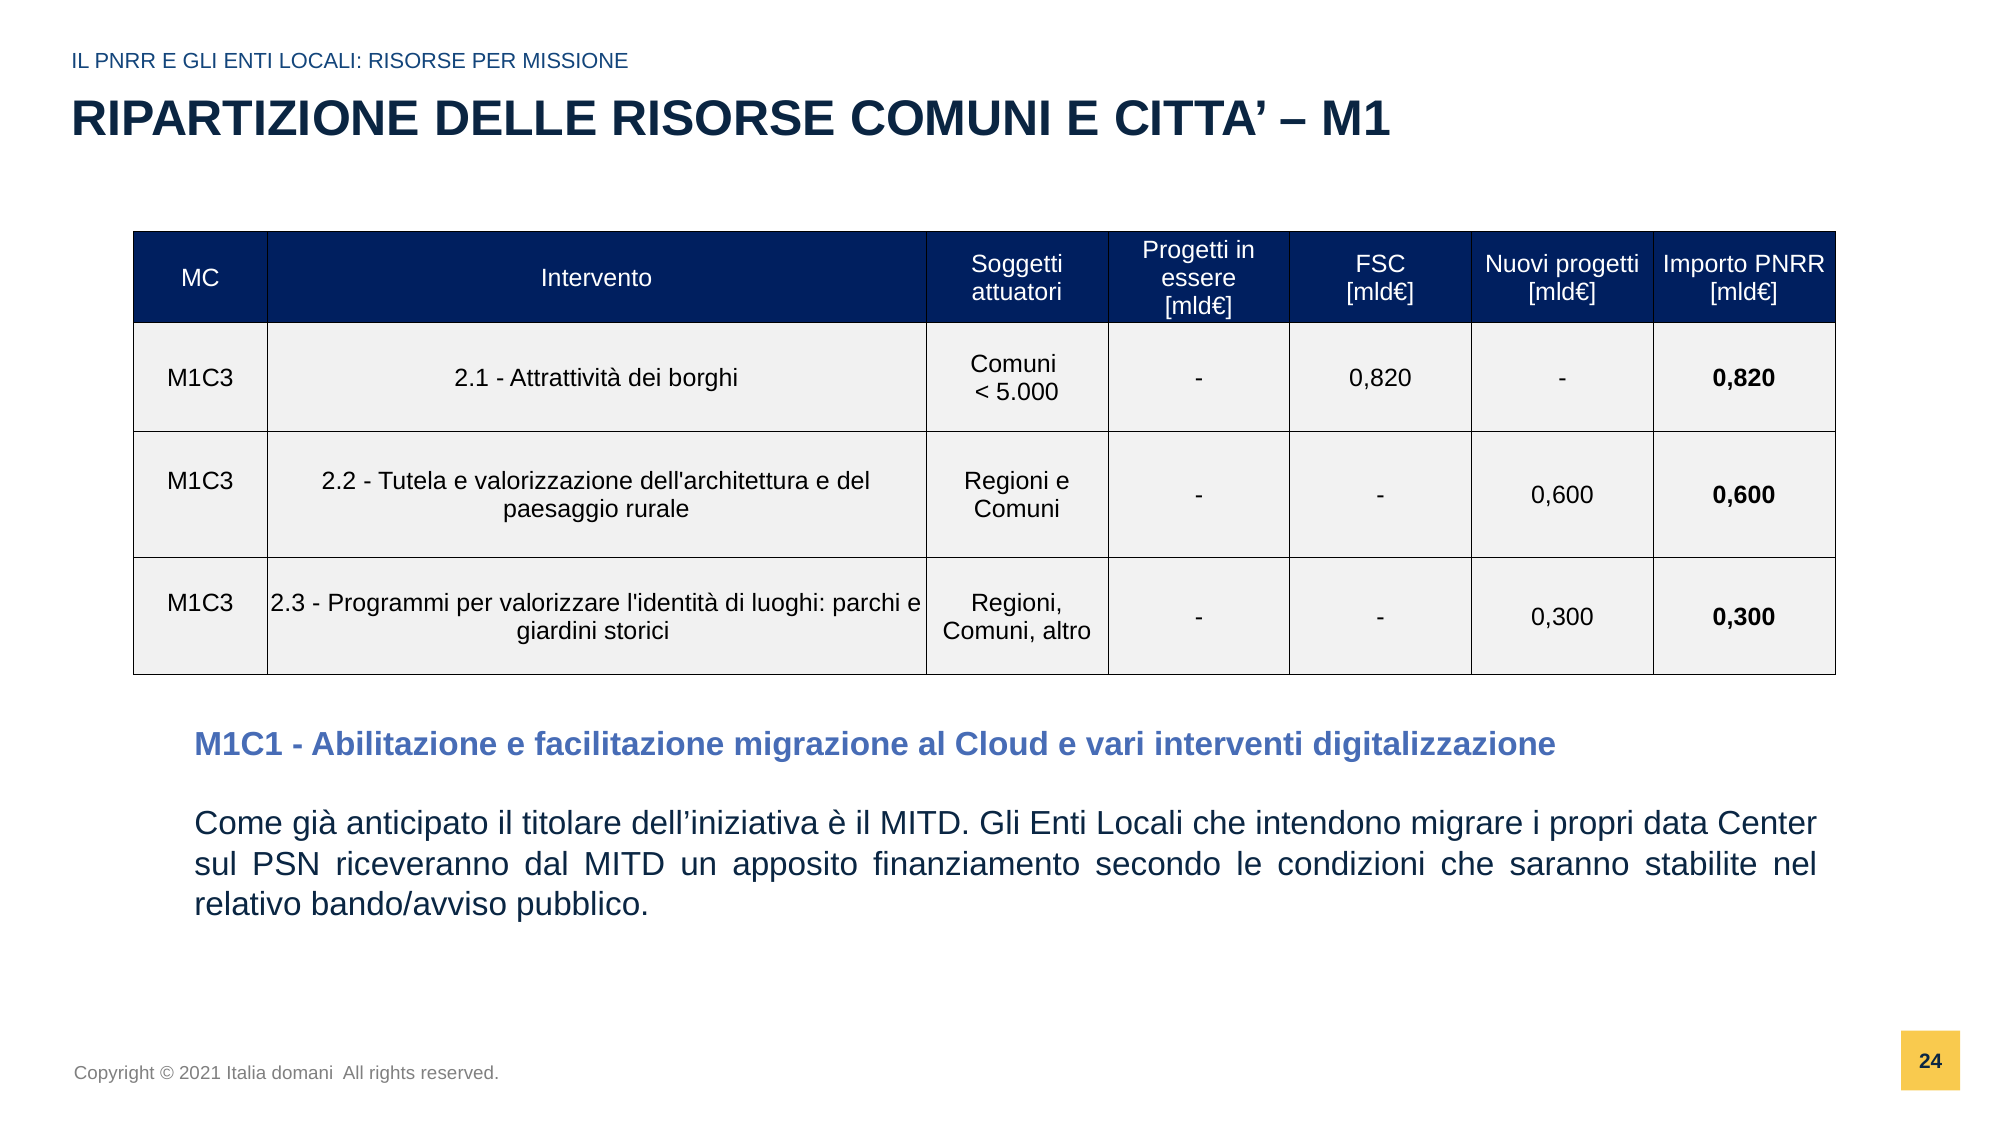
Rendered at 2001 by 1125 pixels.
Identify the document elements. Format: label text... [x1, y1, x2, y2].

table_cell 2.1 - Attrattività dei borghi [268, 323, 926, 431]
text_box M1C1 - Abilitazione e facilitazione migrazione al Cloud e vari interventi digitalizzazione Come già anticipato il titolare dell’iniziativa è il MITD. Gli Enti Locali che intendono migrare i propri data Center sul PSN riceveranno dal MITD un apposito finanziamento secondo le condizioni che saranno stabilite nel relativo bando/avviso pubblico. [179, 714, 1836, 929]
table_cell M1C3 [134, 558, 267, 674]
table_cell 0,600 [1654, 432, 1835, 557]
table_cell 2.3 - Programmi per valorizzare l'identità di luoghi: parchi e giardini storici [268, 558, 926, 674]
table_cell 0,820 [1654, 323, 1835, 431]
table_cell - [1109, 323, 1289, 431]
table_header Importo PNRR [mld€] [1654, 232, 1835, 322]
table_header Progetti in essere [mld€] [1109, 232, 1289, 322]
table_cell M1C3 [134, 432, 267, 557]
table_cell 2.2 - Tutela e valorizzazione dell'architettura e del paesaggio rurale [268, 432, 926, 557]
table_header Soggetti attuatori [927, 232, 1108, 322]
table_cell - [1109, 432, 1289, 557]
table_cell 0,300 [1472, 558, 1653, 674]
table_cell M1C3 [134, 323, 267, 431]
table_cell - [1290, 432, 1471, 557]
table_header MC [134, 232, 267, 322]
table_header FSC [mld€] [1290, 232, 1471, 322]
table_cell - [1290, 558, 1471, 674]
table_cell 0,600 [1472, 432, 1653, 557]
table_cell Regioni, Comuni, altro [927, 558, 1108, 674]
table_cell - [1109, 558, 1289, 674]
table_cell 0,820 [1290, 323, 1471, 431]
table_header Nuovi progetti [mld€] [1472, 232, 1653, 322]
table_header Intervento [268, 232, 926, 322]
table_cell Regioni e Comuni [927, 432, 1108, 557]
text_box IL PNRR E GLI ENTI LOCALI: RISORSE PER MISSIONE [71, 41, 1465, 81]
table_cell - [1472, 323, 1653, 431]
table_cell Comuni < 5.000 [927, 323, 1108, 431]
table_cell 0,300 [1654, 558, 1835, 674]
title RIPARTIZIONE DELLE RISORSE COMUNI E CITTA’ – M1 [71, 84, 1963, 154]
